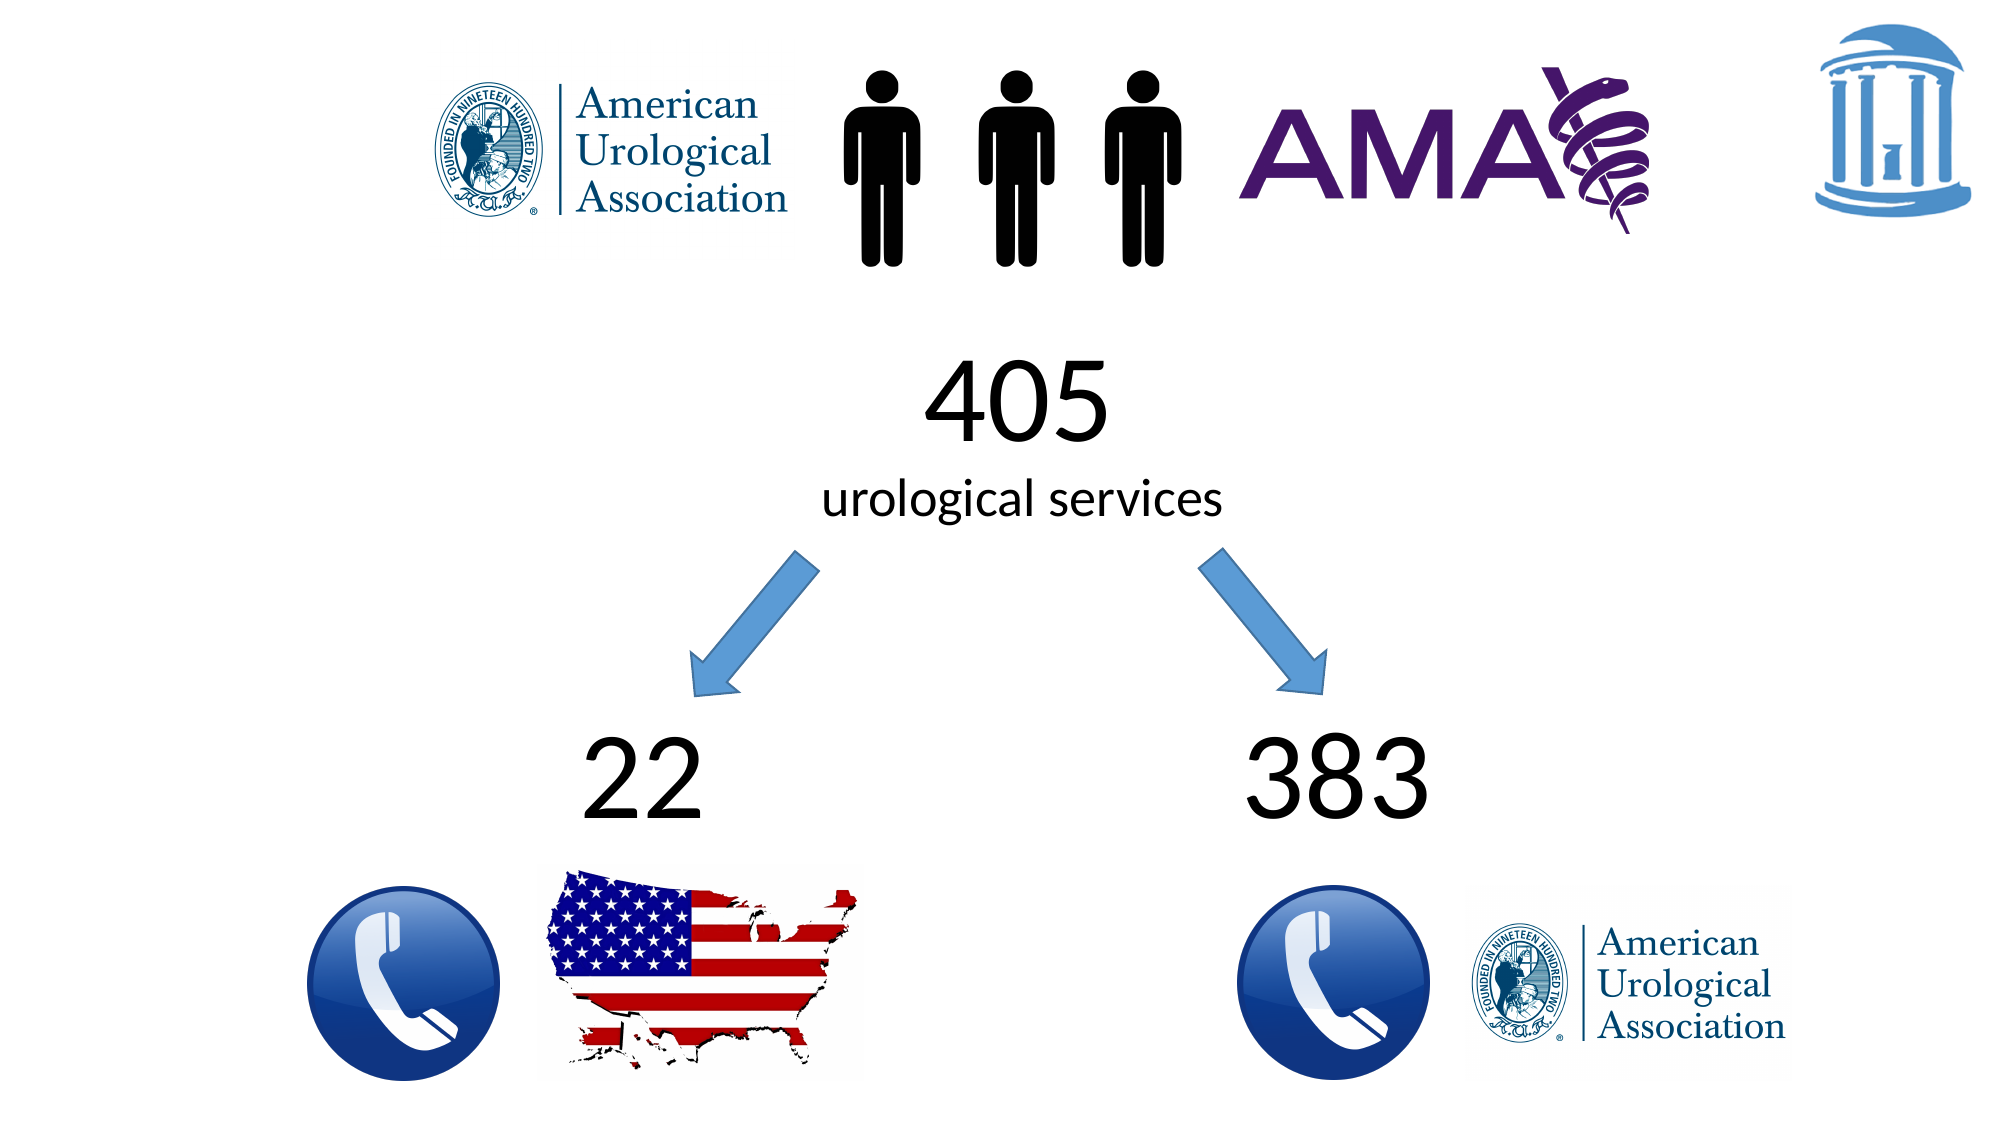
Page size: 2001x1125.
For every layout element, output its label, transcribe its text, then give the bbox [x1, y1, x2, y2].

picture [1793, 21, 1993, 220]
picture [536, 864, 864, 1081]
picture [1236, 885, 1430, 1080]
text_box [1197, 547, 1328, 696]
picture [1236, 64, 1649, 235]
picture [1465, 885, 1792, 1081]
text_box urological services [806, 455, 1274, 535]
picture [307, 886, 500, 1081]
text_box 22 [564, 686, 804, 851]
picture [808, 64, 1217, 273]
picture [427, 39, 795, 260]
text_box 405 [909, 309, 1148, 475]
text_box [689, 549, 821, 698]
text_box 383 [1226, 686, 1466, 851]
